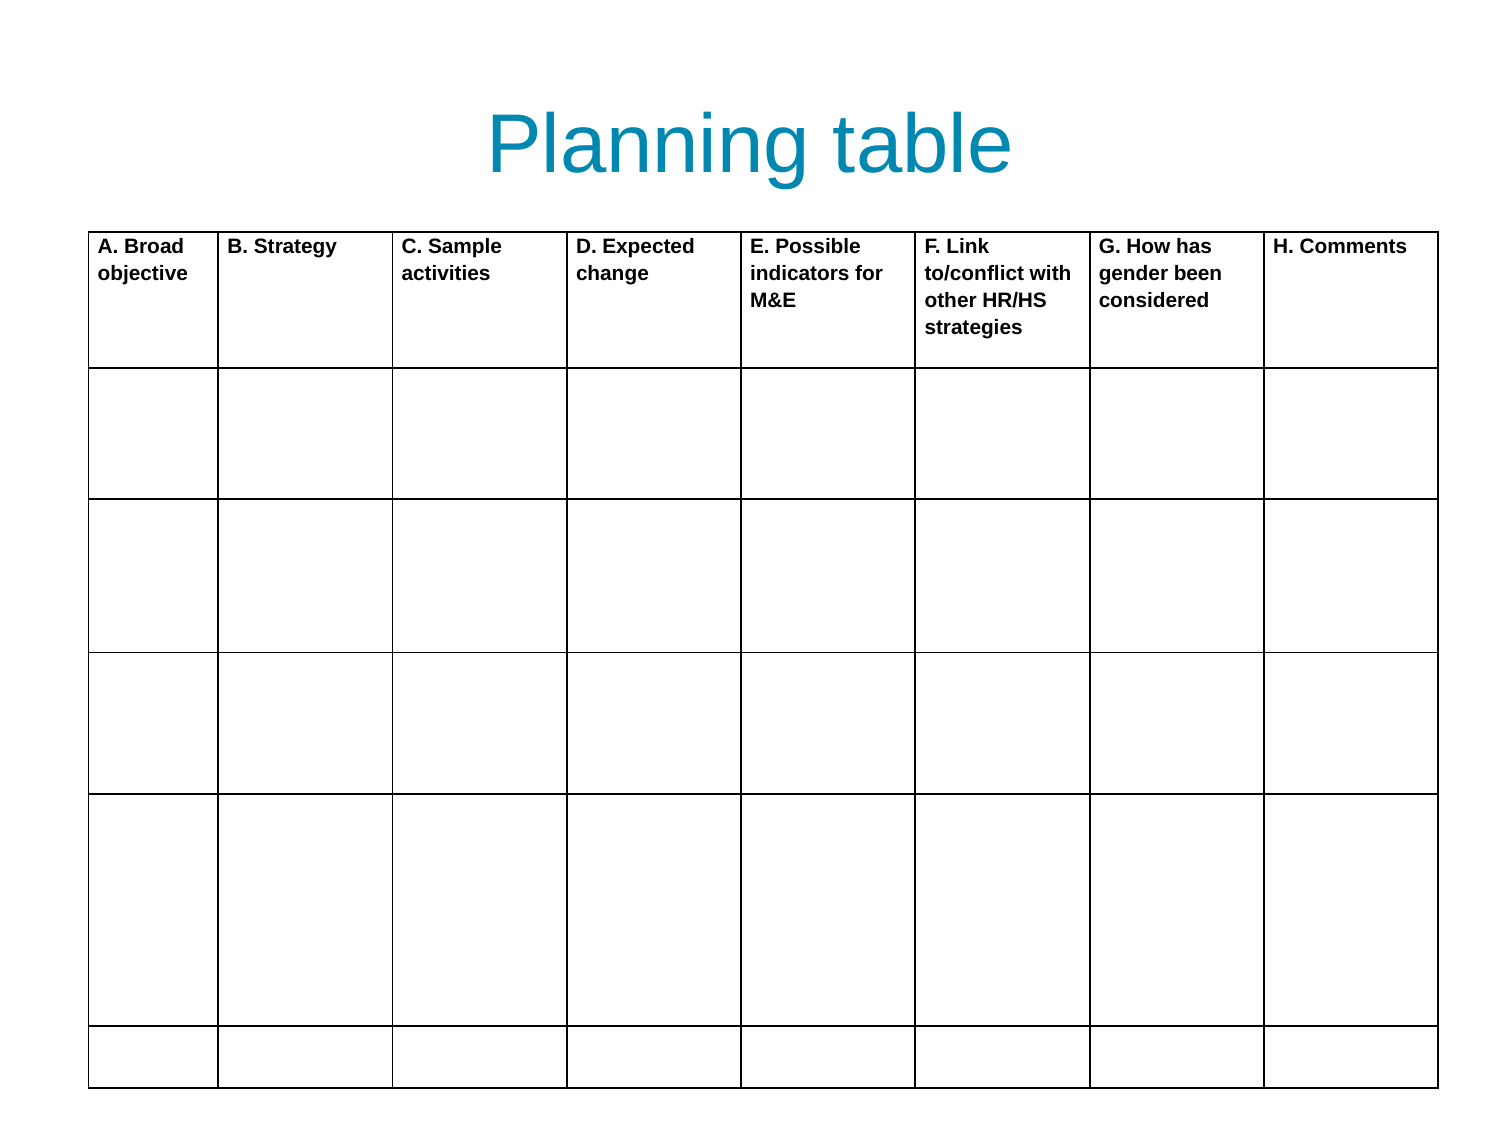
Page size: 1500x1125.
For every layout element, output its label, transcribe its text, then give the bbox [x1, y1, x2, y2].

table_cell [393, 1027, 566, 1087]
table_cell [1265, 653, 1437, 793]
table_cell [89, 1027, 217, 1087]
table_header G. How has gender been considered [1091, 233, 1263, 367]
table_header F. Link to/conflict with other HR/HS strategies [916, 233, 1089, 367]
table_cell [568, 369, 740, 498]
table_cell [916, 500, 1089, 652]
table_cell [568, 1027, 740, 1087]
table_header B. Strategy [219, 233, 392, 367]
table_cell [393, 653, 566, 793]
table_header C. Sample activities [393, 233, 566, 367]
table_header H. Comments [1265, 233, 1437, 367]
table_cell [393, 369, 566, 498]
table_cell [393, 795, 566, 1025]
table_cell [568, 795, 740, 1025]
table_cell [89, 500, 217, 652]
table_cell [219, 1027, 392, 1087]
table_cell [742, 1027, 914, 1087]
table_cell [742, 369, 914, 498]
table_cell [742, 795, 914, 1025]
table_cell [1265, 369, 1437, 498]
table_cell [1091, 653, 1263, 793]
table_cell [916, 653, 1089, 793]
table_header A. Broad objective [89, 233, 217, 367]
title Planning table [75, 45, 1425, 233]
table_cell [568, 653, 740, 793]
table_cell [1091, 795, 1263, 1025]
table_cell [89, 369, 217, 498]
table_header E. Possible indicators for M&E [742, 233, 914, 367]
table_cell [219, 369, 392, 498]
table_cell [568, 500, 740, 652]
table_cell [89, 795, 217, 1025]
table_cell [916, 369, 1089, 498]
table_cell [742, 653, 914, 793]
table_cell [1091, 369, 1263, 498]
table_cell [393, 500, 566, 652]
table_cell [219, 500, 392, 652]
table_cell [1265, 795, 1437, 1025]
table_cell [1091, 1027, 1263, 1087]
table_cell [1265, 1027, 1437, 1087]
table_cell [742, 500, 914, 652]
table_cell [916, 1027, 1089, 1087]
table_cell [1265, 500, 1437, 652]
table_header D. Expected change [568, 233, 740, 367]
table_cell [89, 653, 217, 793]
table_cell [916, 795, 1089, 1025]
table_cell [219, 653, 392, 793]
table_cell [1091, 500, 1263, 652]
table_cell [219, 795, 392, 1025]
